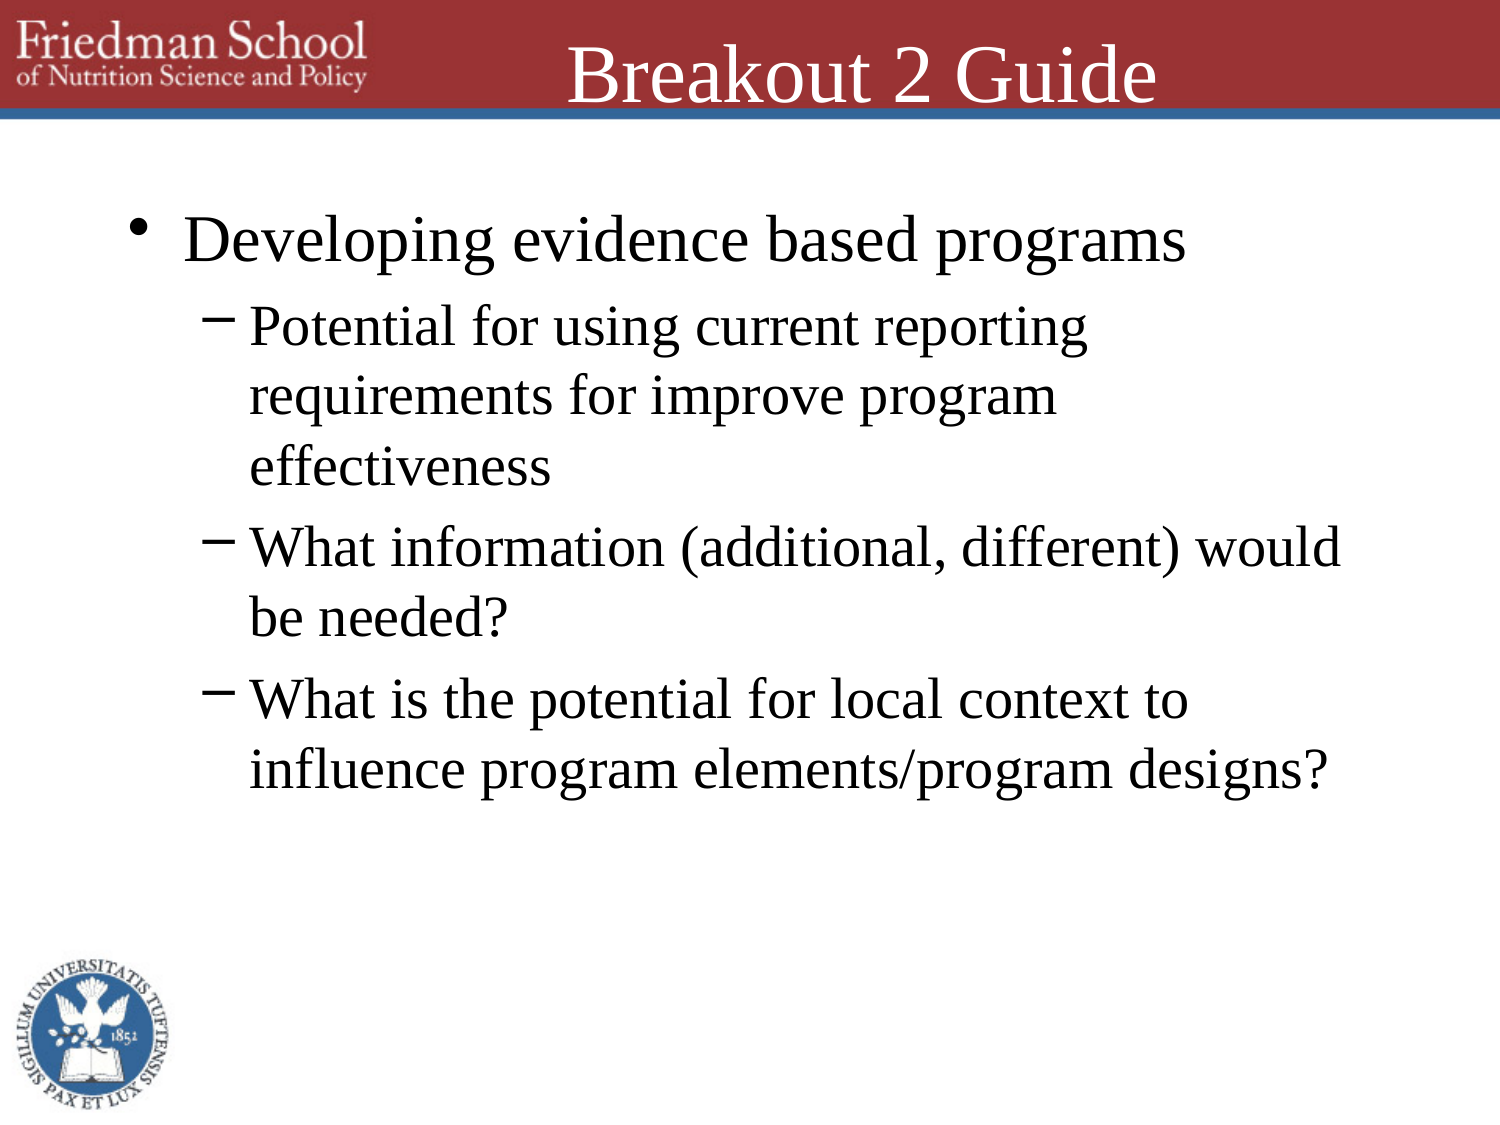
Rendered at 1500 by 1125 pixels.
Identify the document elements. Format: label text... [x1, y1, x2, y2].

picture [0, 0, 1500, 1125]
list Developing evidence based programs Potential for using current reporting requirements for improve program effectiveness What information (additional, different) would be needed? What is the potential for local context to influence program elements/program designs? [112, 187, 1388, 1001]
title Breakout 2 Guide [224, 24, 1500, 113]
